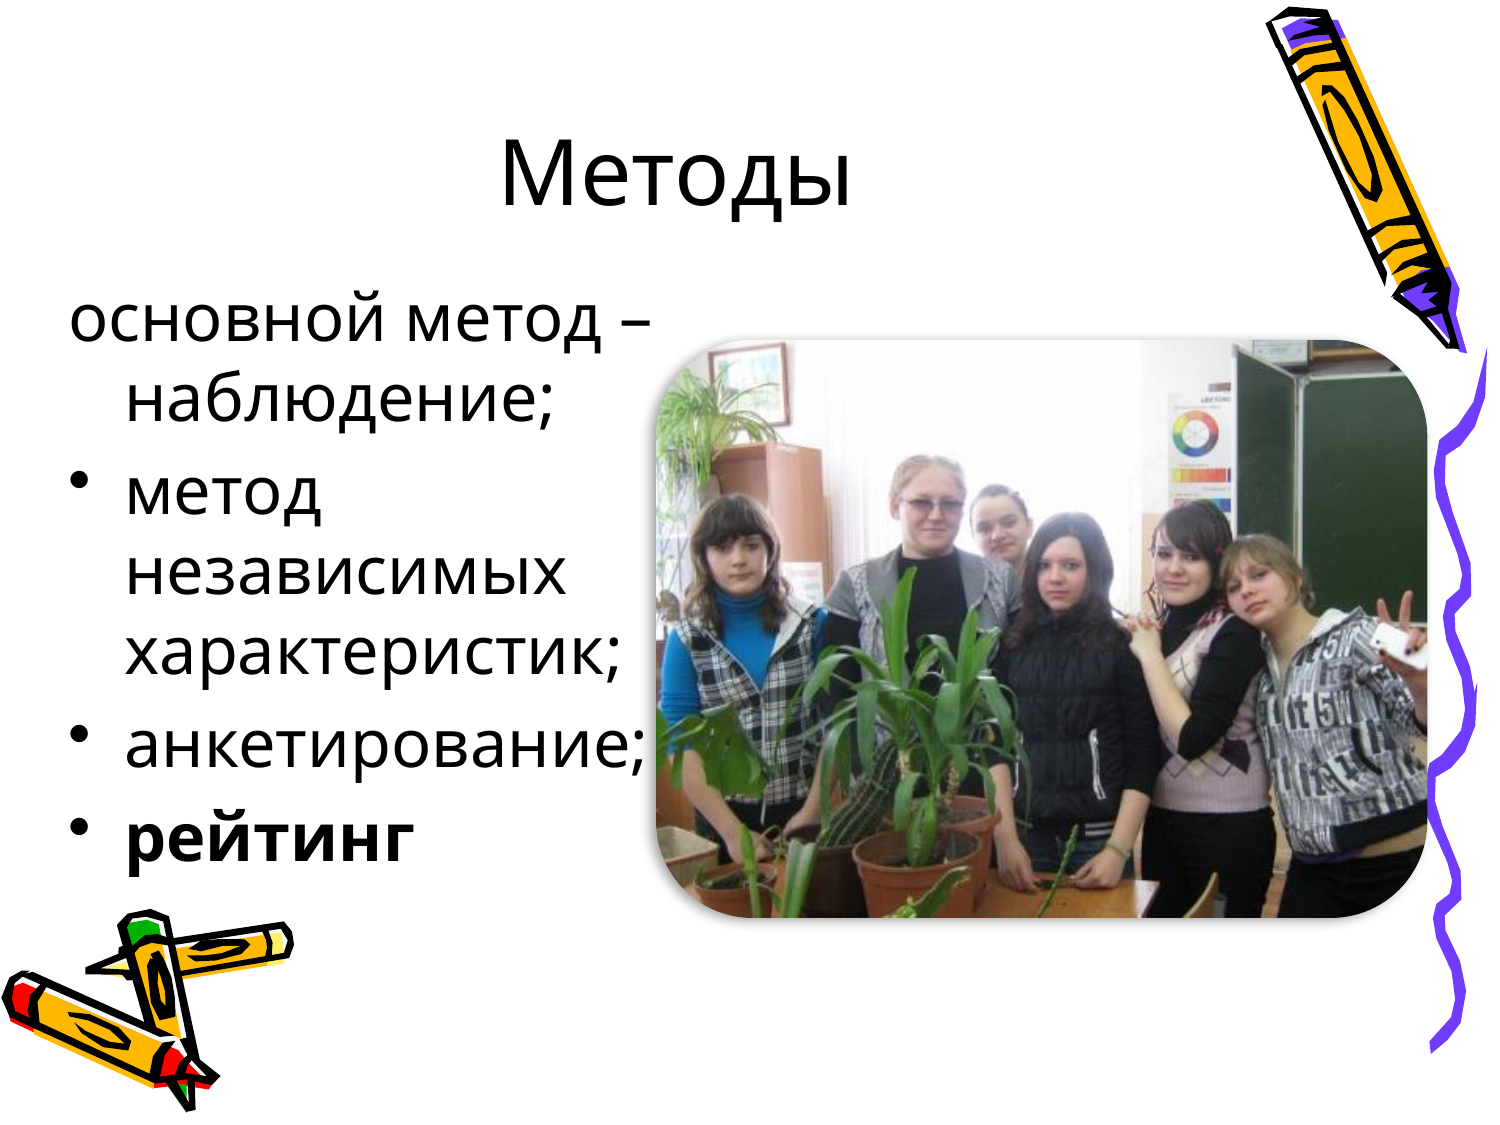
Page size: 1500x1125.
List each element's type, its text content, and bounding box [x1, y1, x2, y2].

title Методы [112, 24, 1240, 232]
list основной метод – наблюдение; метод независимых характеристик; анкетирование; рейтинг [52, 266, 680, 920]
picture [655, 339, 1428, 919]
